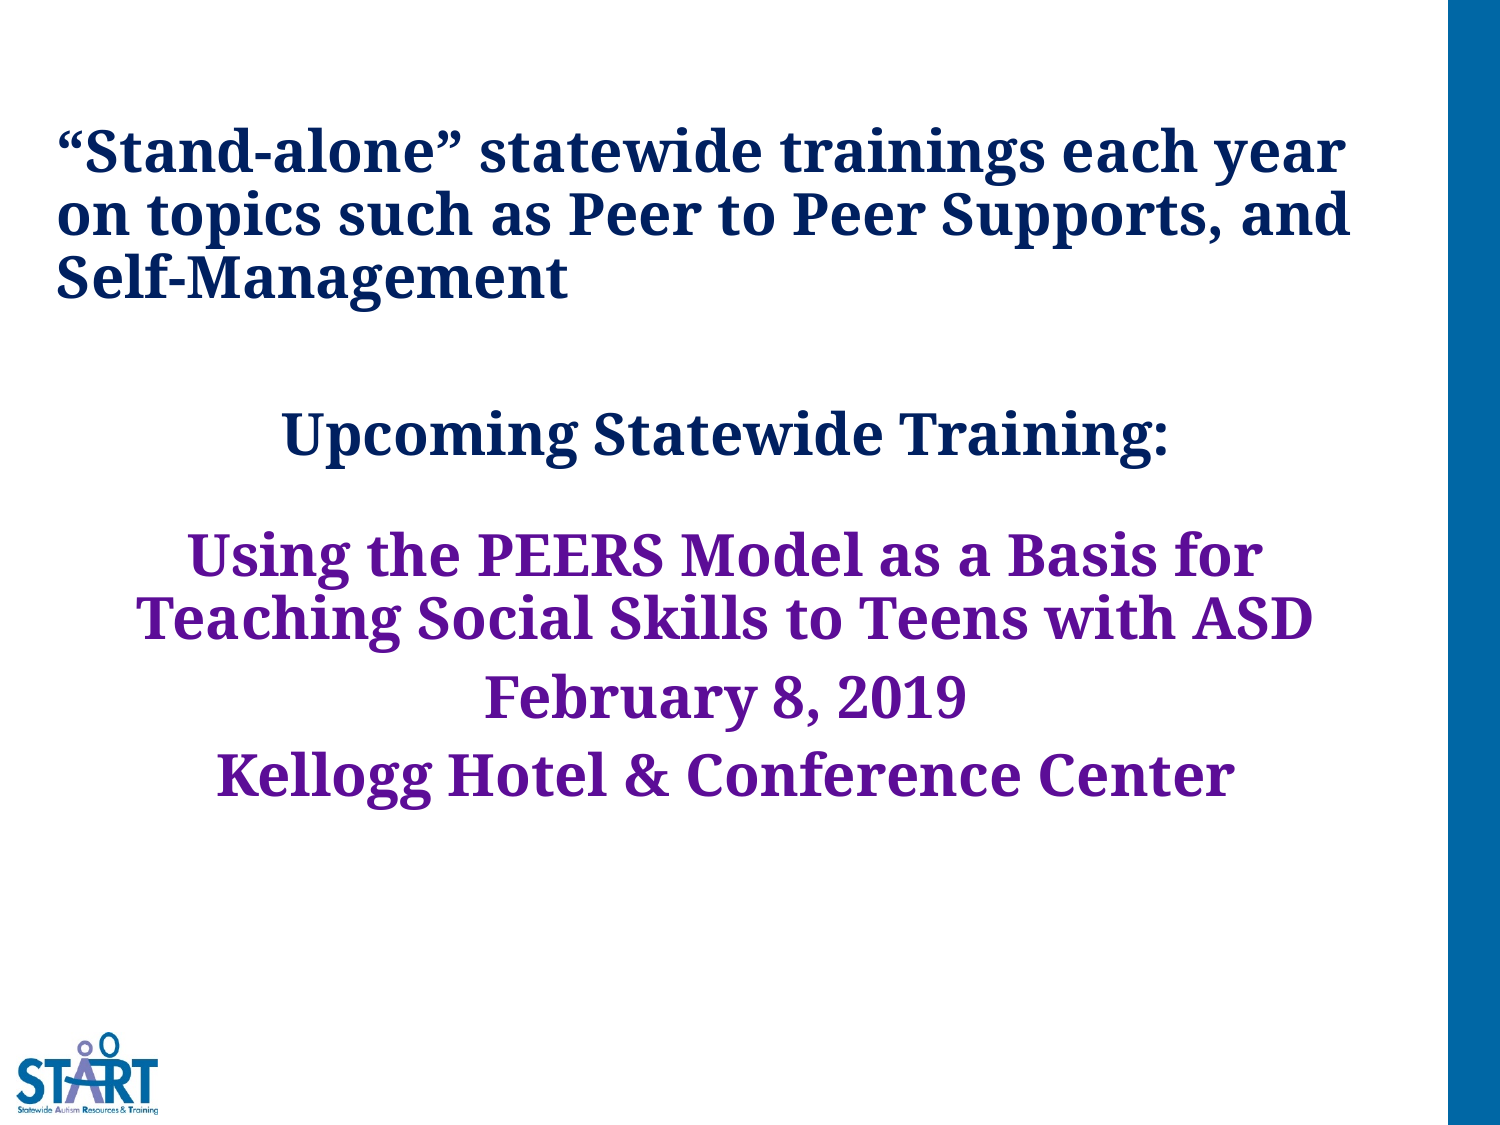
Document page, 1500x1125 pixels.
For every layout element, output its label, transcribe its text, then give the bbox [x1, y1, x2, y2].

list “Stand-alone” statewide trainings each year on topics such as Peer to Peer Supports, and Self-Management Upcoming Statewide Training: Using the PEERS Model as a Basis for Teaching Social Skills to Teens with ASD February 8, 2019 Kellogg Hotel & Conference Center [41, 114, 1411, 967]
picture [16, 1032, 158, 1115]
